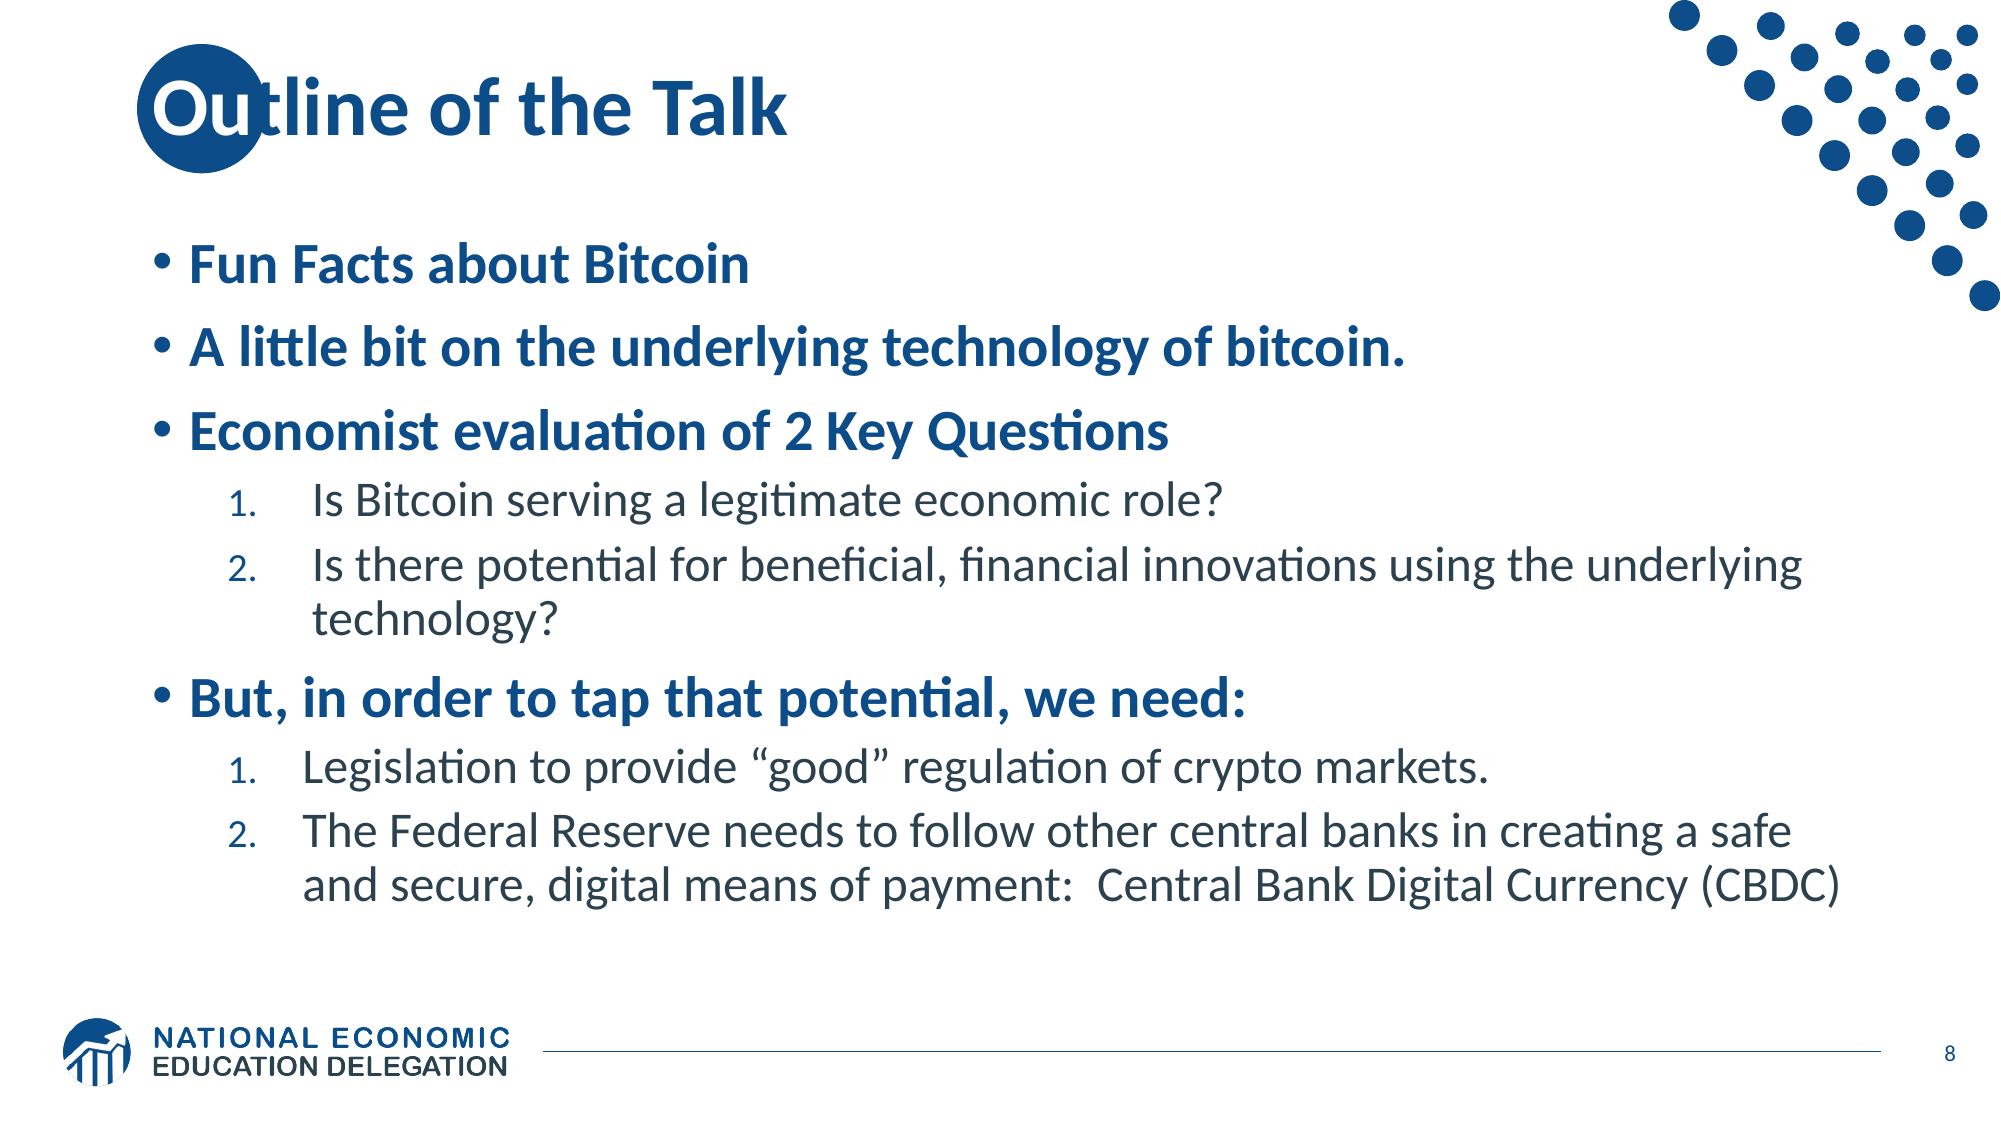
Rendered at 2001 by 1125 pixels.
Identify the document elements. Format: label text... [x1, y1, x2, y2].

slide_number 8 [1521, 1022, 1972, 1082]
picture [55, 1013, 520, 1091]
list Fun Facts about Bitcoin A little bit on the underlying technology of bitcoin. Economist evaluation of 2 Key Questions Is Bitcoin serving a legitimate economic role? Is there potential for beneficial, financial innovations using the underlying technology? But, in order to tap that potential, we need: Legislation to provide “good” regulation of crypto markets. The Federal Reserve needs to follow other central banks in creating a safe and secure, digital means of payment: Central Bank Digital Currency (CBDC) [137, 257, 1863, 972]
title Outline of the Talk [137, 0, 1863, 218]
